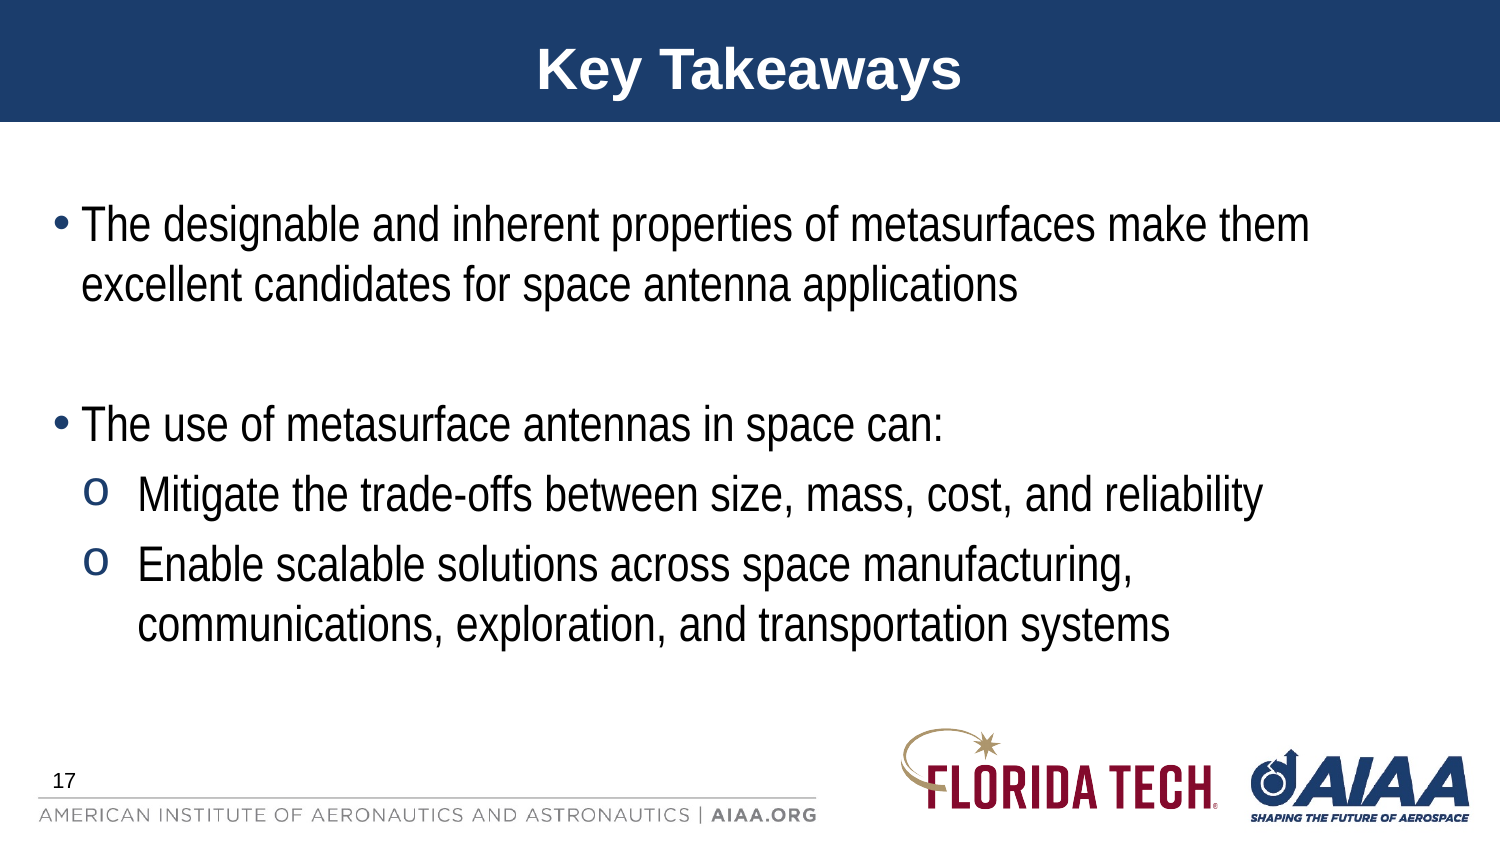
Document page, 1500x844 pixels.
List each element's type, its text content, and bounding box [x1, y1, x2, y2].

picture [0, 122, 1500, 844]
title Key Takeaways [37, 23, 1463, 109]
slide_number 17 [37, 759, 188, 788]
list The designable and inherent properties of metasurfaces make them excellent candidates for space antenna applications The use of metasurface antennas in space can: Mitigate the trade-offs between size, mass, cost, and reliability Enable scalable solutions across space manufacturing, communications, exploration, and transportation systems [37, 184, 1464, 737]
